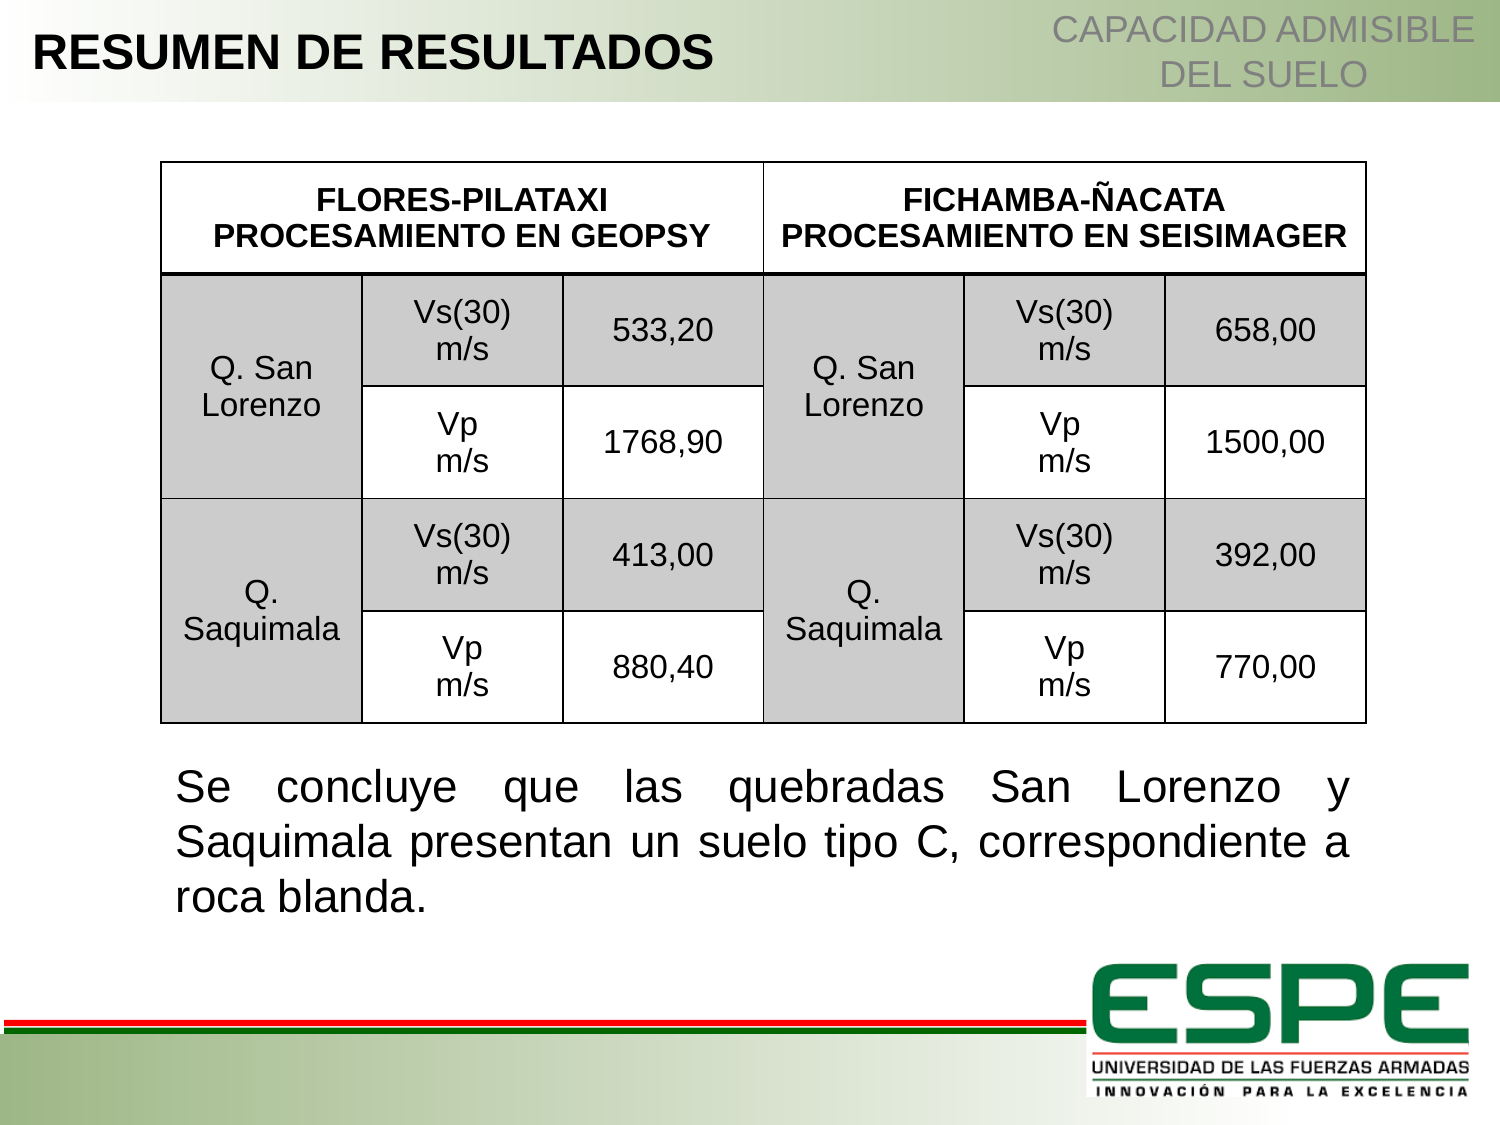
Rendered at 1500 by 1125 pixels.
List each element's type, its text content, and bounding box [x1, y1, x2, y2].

table_cell Q. San Lorenzo [162, 276, 361, 498]
table_cell 658,00 [1166, 276, 1365, 385]
table_cell Vp m/s [363, 387, 562, 498]
text_box RESUMEN DE RESULTADOS [17, 12, 760, 87]
table_cell Vs(30) m/s [363, 499, 562, 610]
table_cell Vp m/s [965, 387, 1164, 498]
table_cell Vp m/s [363, 612, 562, 722]
table_cell 392,00 [1166, 499, 1365, 610]
picture [1057, 963, 1500, 1097]
text_box CAPACIDAD ADMISIBLE DEL SUELO [1027, 0, 1500, 103]
table_header FICHAMBA-ÑACATA PROCESAMIENTO EN SEISIMAGER [764, 163, 1365, 272]
text_box Se concluye que las quebradas San Lorenzo y Saquimala presentan un suelo tipo C, correspondiente a roca blanda. [161, 749, 1366, 929]
table_cell Vs(30) m/s [965, 499, 1164, 610]
table_cell 413,00 [564, 499, 763, 610]
table_cell Vp m/s [965, 612, 1164, 722]
table_cell 1500,00 [1166, 387, 1365, 498]
title [75, 24, 1425, 104]
table_cell Q. Saquimala [764, 499, 963, 722]
table_cell 1768,90 [564, 387, 763, 498]
table_cell 770,00 [1166, 612, 1365, 722]
table_cell Q. Saquimala [162, 499, 361, 722]
table_cell 880,40 [564, 612, 763, 722]
table_cell 533,20 [564, 276, 763, 385]
table_cell Q. San Lorenzo [764, 276, 963, 498]
table_cell Vs(30) m/s [965, 276, 1164, 385]
table_cell Vs(30) m/s [363, 276, 562, 385]
table_header FLORES-PILATAXI PROCESAMIENTO EN GEOPSY [162, 163, 763, 272]
